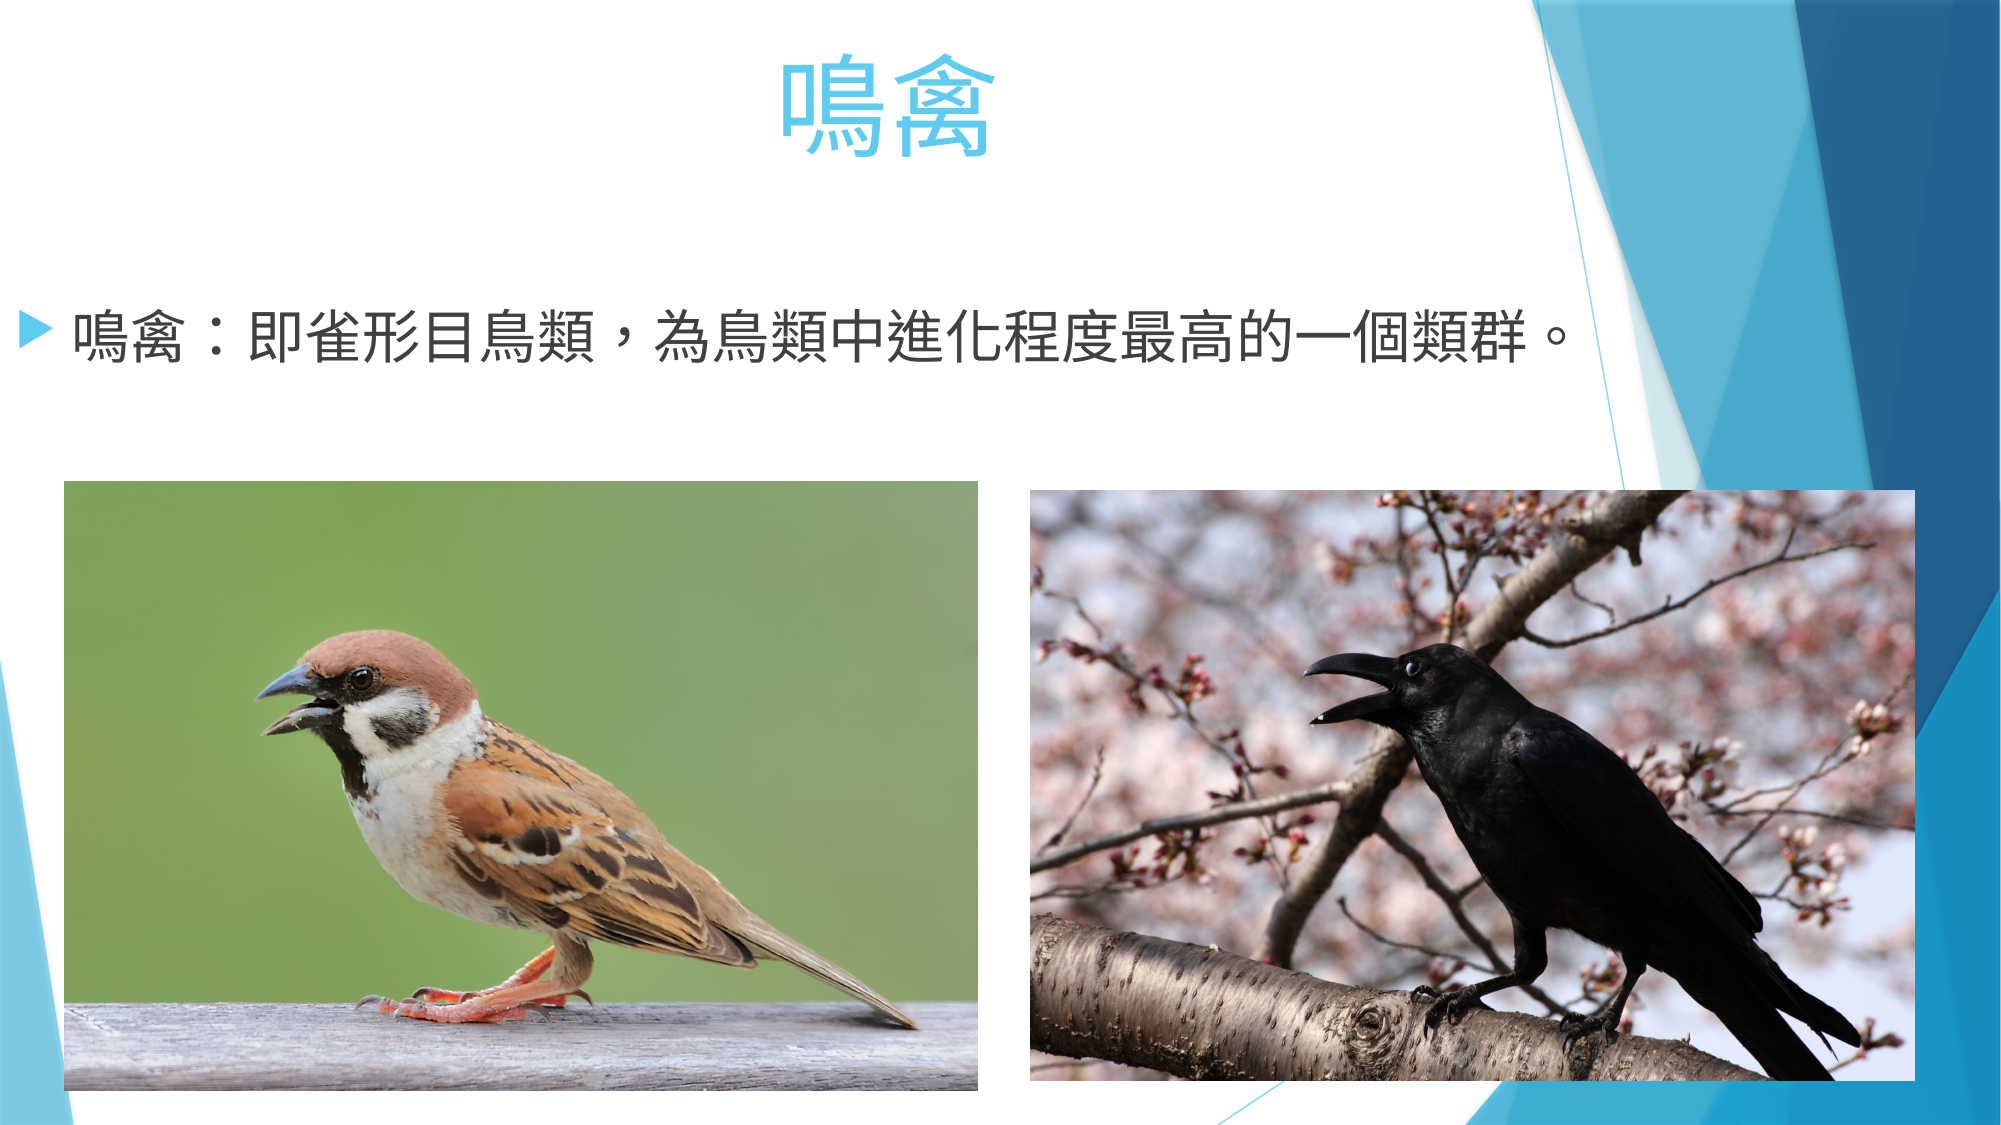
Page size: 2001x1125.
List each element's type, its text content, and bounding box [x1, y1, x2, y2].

picture [1029, 490, 1916, 1082]
list 鳴禽：即雀形目鳥類，為鳥類中進化程度最高的一個類群。 [0, 292, 2000, 1125]
picture [63, 480, 979, 1091]
title 鳴禽 [191, 29, 1602, 246]
